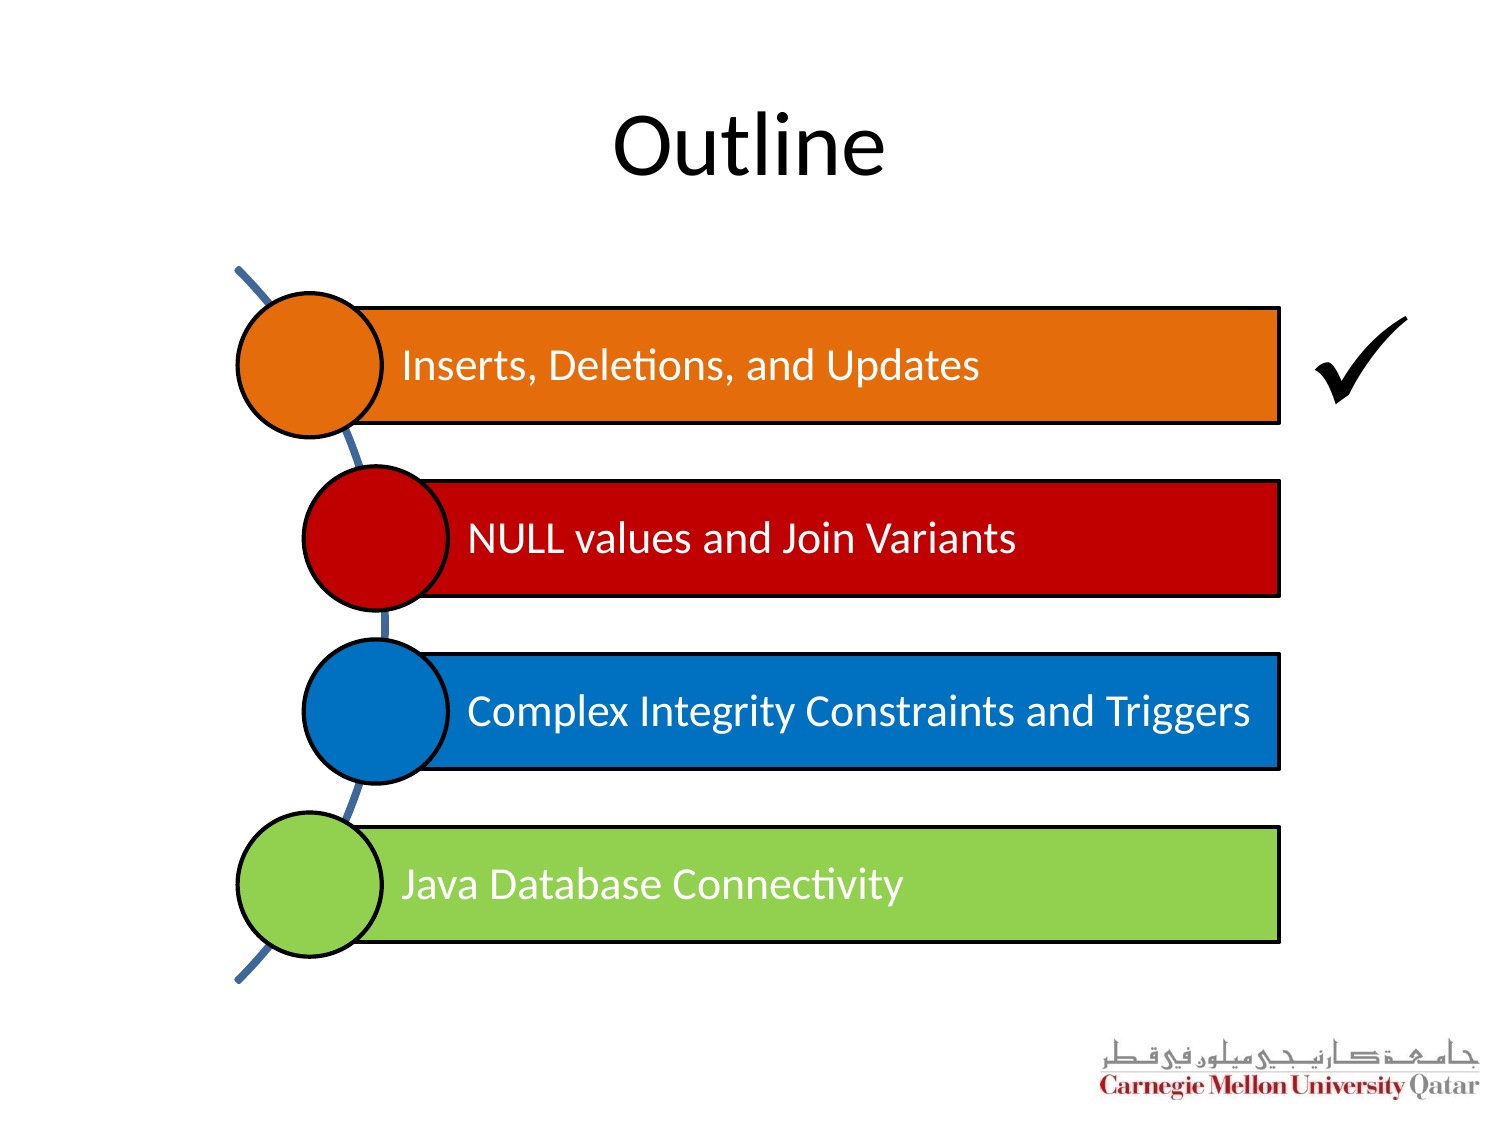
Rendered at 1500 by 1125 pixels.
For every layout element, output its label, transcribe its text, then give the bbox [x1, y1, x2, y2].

picture [1099, 1037, 1480, 1101]
text_box [1295, 299, 1465, 480]
title Outline [75, 45, 1425, 233]
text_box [224, 249, 1291, 1001]
